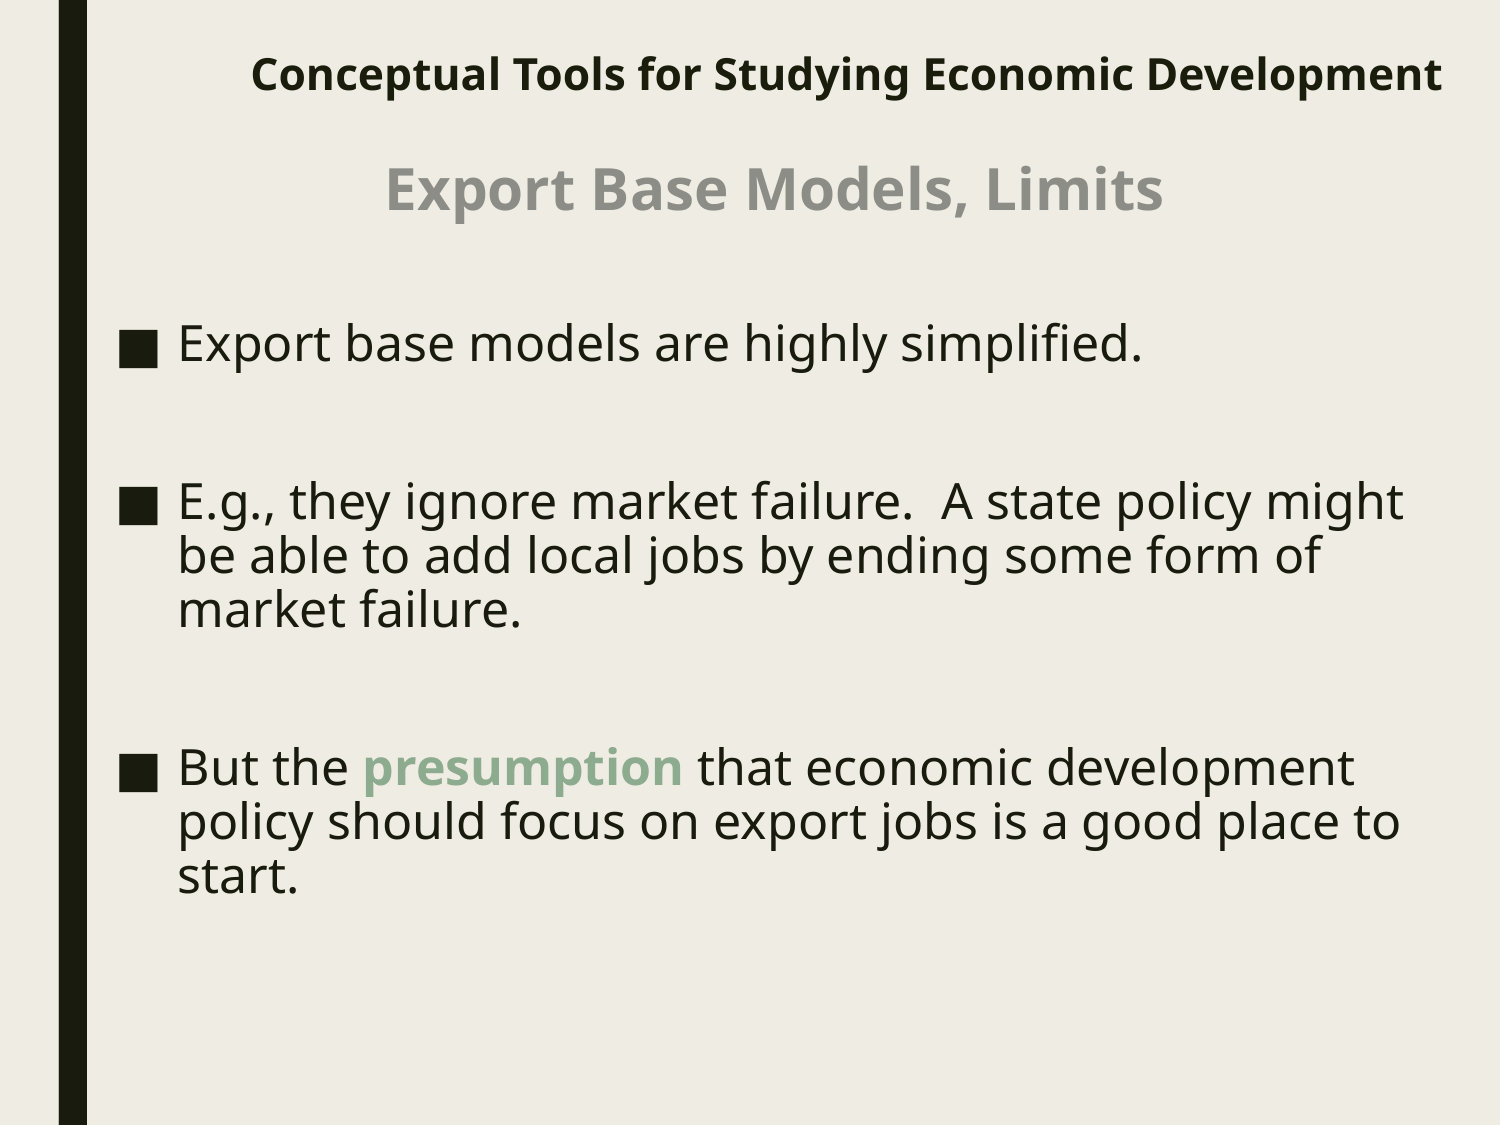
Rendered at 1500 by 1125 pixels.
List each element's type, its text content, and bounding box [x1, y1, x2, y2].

title Conceptual Tools for Studying Economic Development [235, 45, 1466, 113]
list Export Base Models, Limits Export base models are highly simplified. E.g., they ignore market failure. A state policy might be able to add local jobs by ending some form of market failure. But the presumption that economic development policy should focus on export jobs is a good place to start. [99, 153, 1450, 988]
